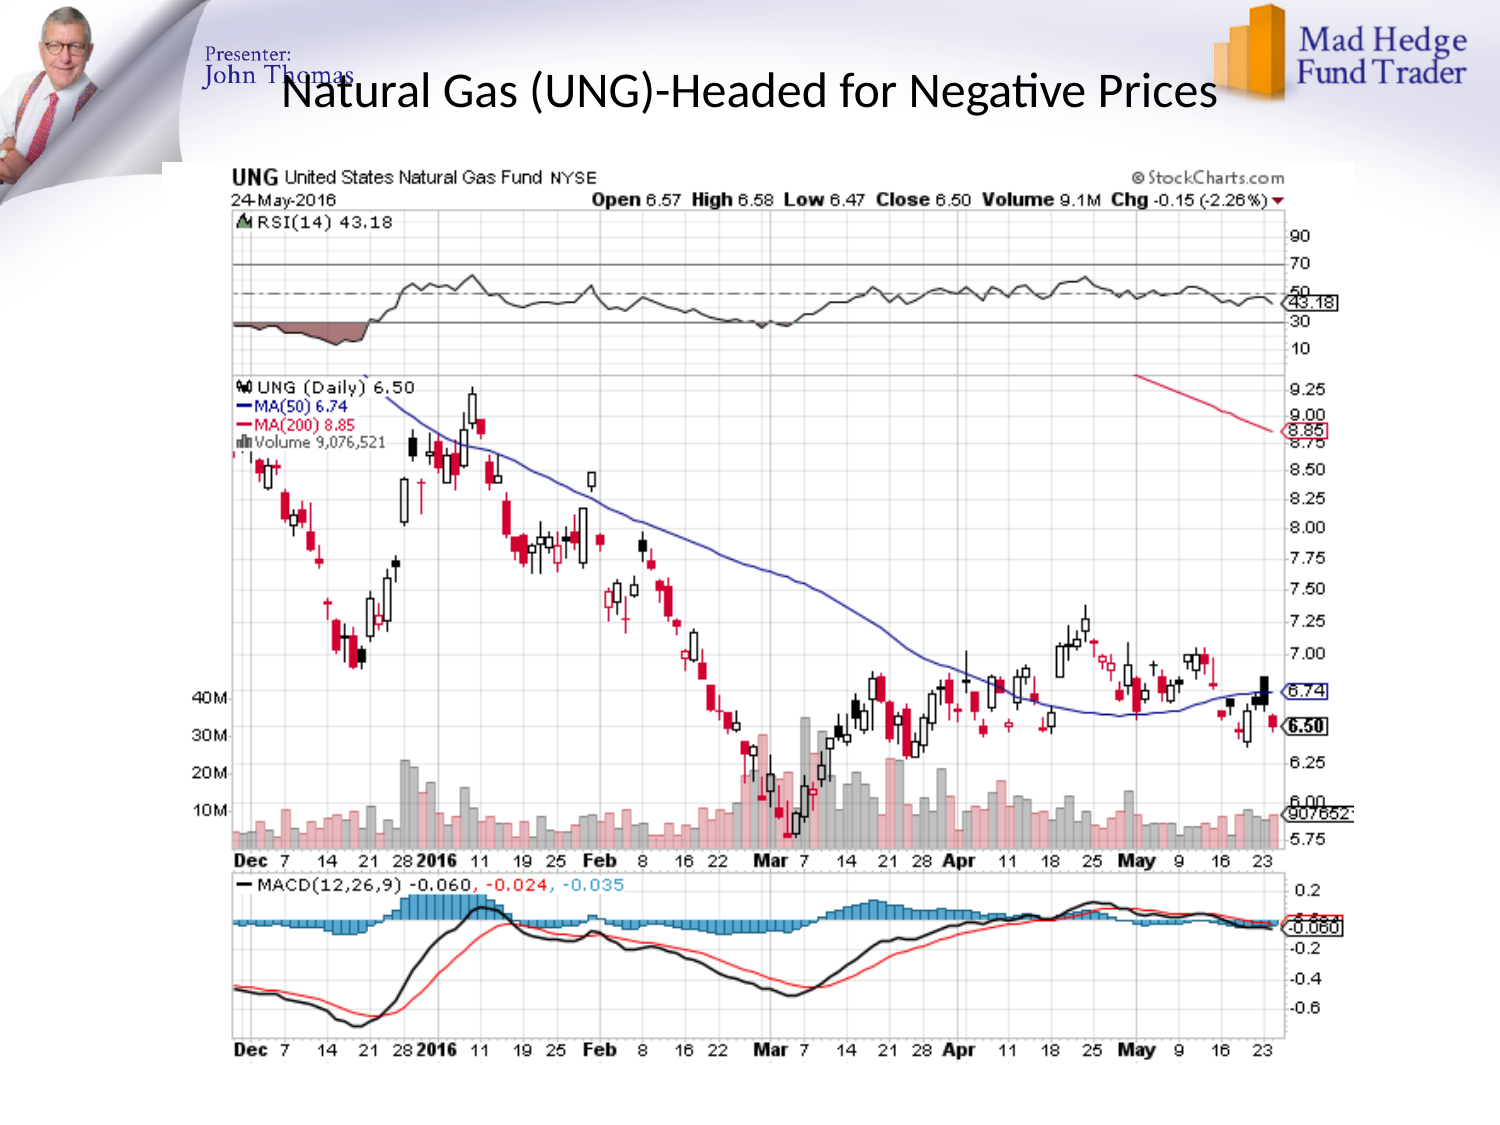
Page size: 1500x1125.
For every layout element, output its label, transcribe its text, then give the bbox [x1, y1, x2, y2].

picture [0, 0, 1500, 1065]
title Natural Gas (UNG)-Headed for Negative Prices [75, 0, 1425, 175]
